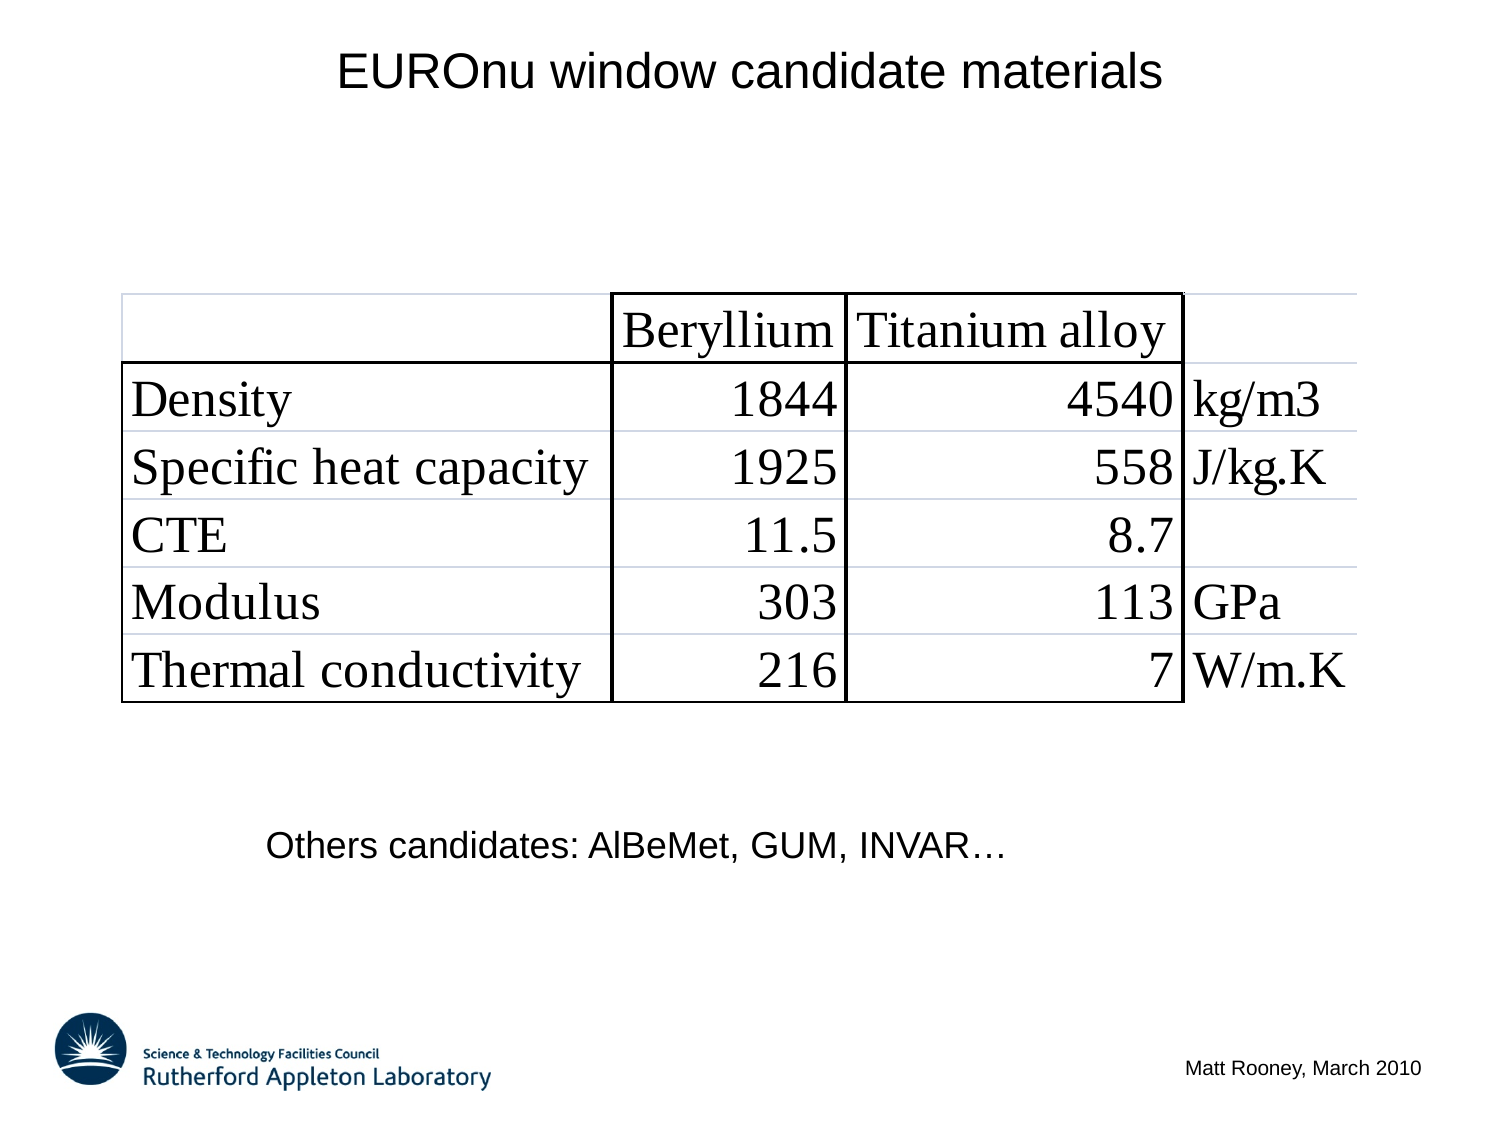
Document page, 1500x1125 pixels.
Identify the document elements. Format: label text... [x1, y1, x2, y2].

picture [120, 292, 1360, 706]
title EUROnu window candidate materials [0, 0, 1500, 138]
picture [53, 1011, 491, 1091]
text_box Others candidates: AlBeMet, GUM, INVAR… [250, 814, 1024, 874]
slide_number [761, 1046, 1437, 1103]
